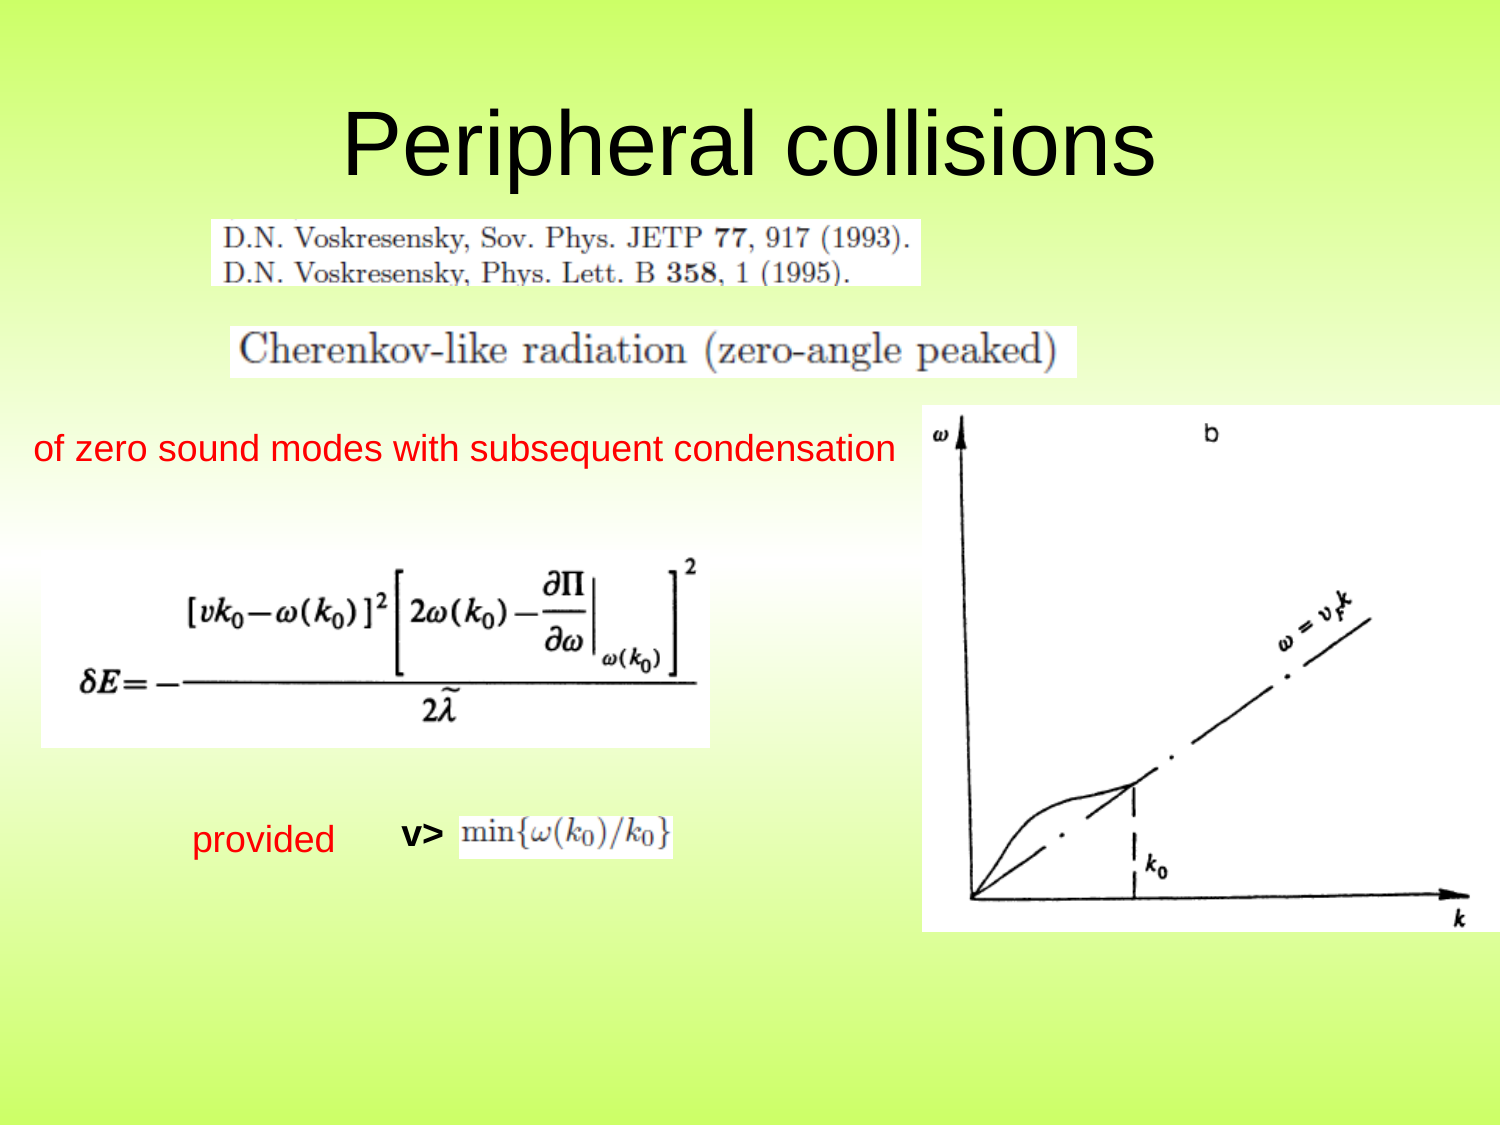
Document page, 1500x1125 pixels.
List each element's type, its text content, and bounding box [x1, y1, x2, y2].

text_box of zero sound modes with subsequent condensation [18, 416, 912, 476]
picture [922, 405, 1500, 932]
title Peripheral collisions [75, 45, 1425, 233]
text_box provided [177, 807, 351, 868]
picture [459, 816, 673, 859]
picture [40, 550, 711, 748]
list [229, 326, 1078, 378]
text_box v> [386, 801, 460, 862]
picture [211, 219, 921, 286]
